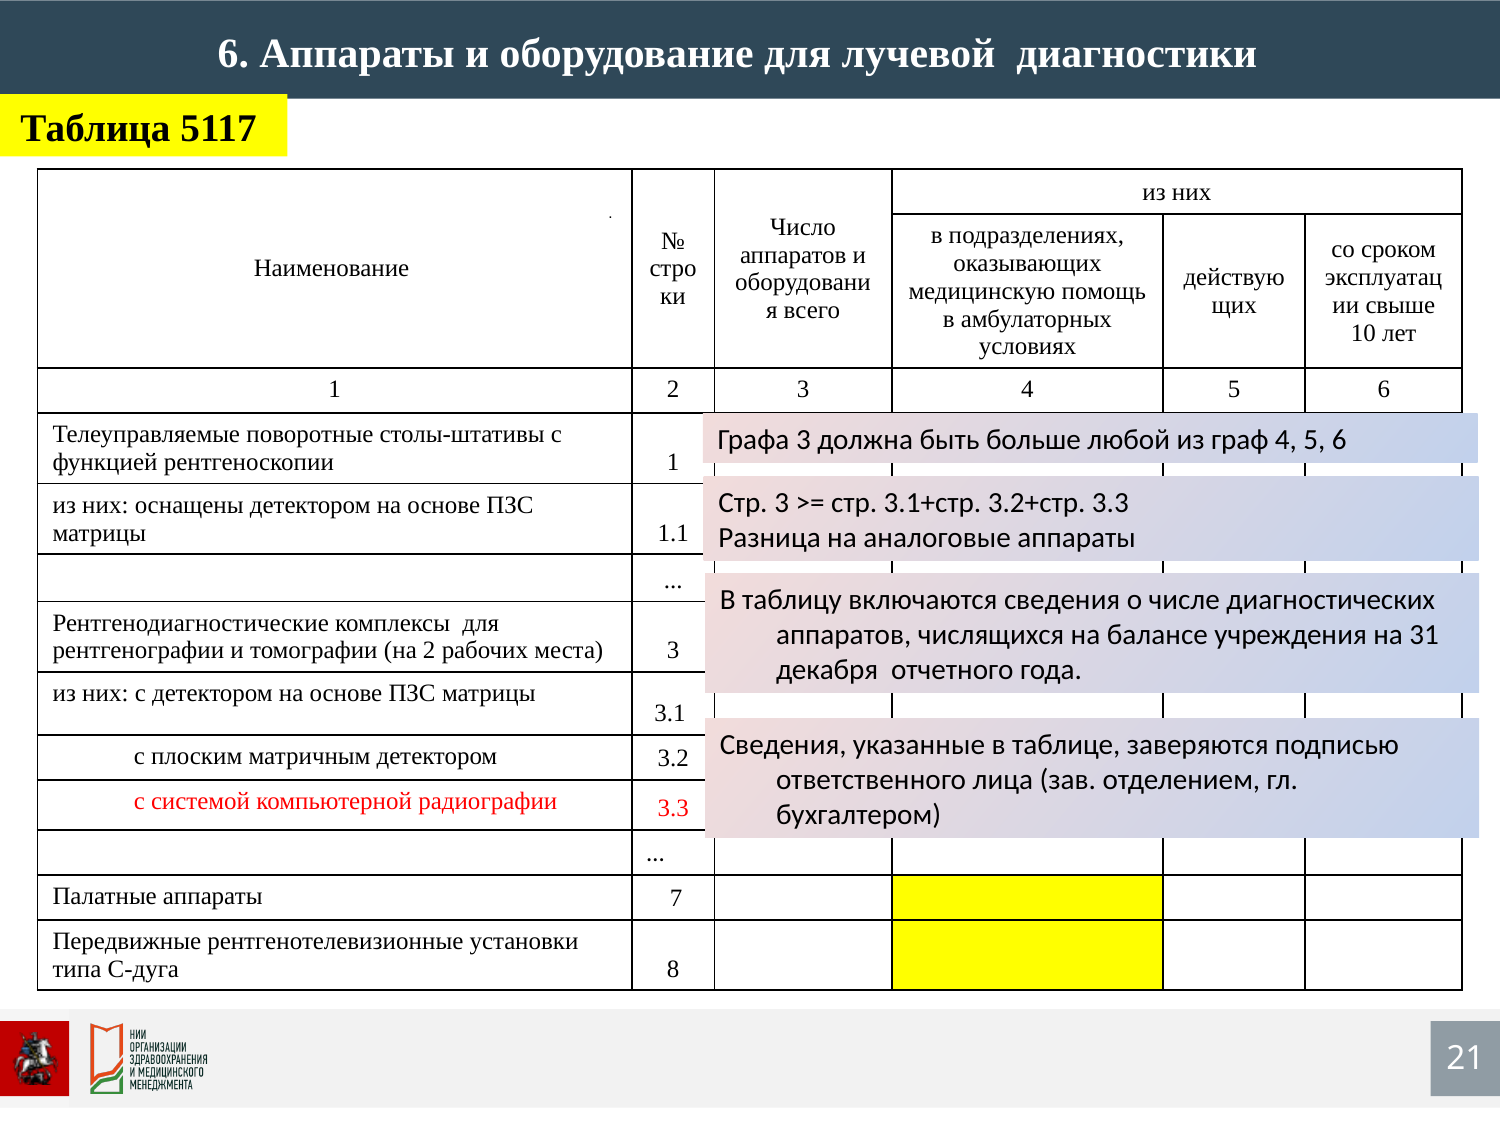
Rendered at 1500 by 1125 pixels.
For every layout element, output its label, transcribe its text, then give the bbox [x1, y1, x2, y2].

table_cell [1306, 876, 1461, 919]
table_cell [38, 831, 631, 874]
table_cell в подразделениях, оказывающих медицинскую помощь в амбулаторных условиях [893, 215, 1162, 367]
table_cell [1164, 693, 1304, 718]
table_cell 1.1 [633, 484, 703, 553]
table_header № строки [633, 170, 714, 367]
table_cell 3 [633, 602, 705, 671]
table_cell 3.3 [633, 781, 705, 829]
table_cell [715, 561, 891, 573]
table_cell 7 [633, 876, 714, 919]
text_box В таблицу включаются сведения о числе диагностических аппаратов, числящихся на балансе учреждения на 31 декабря отчетного года. [705, 573, 1480, 693]
table_cell [1164, 876, 1304, 919]
table_header из них [893, 170, 1461, 213]
text_box Графа 3 должна быть больше любой из граф 4, 5, 6 [702, 413, 1478, 463]
table_cell [893, 561, 1162, 573]
table_cell [715, 693, 891, 718]
table_cell [893, 463, 1162, 476]
table_cell с системой компьютерной радиографии [38, 781, 631, 829]
table_cell [1306, 693, 1461, 718]
table_cell со сроком эксплуатации свыше 10 лет [1306, 215, 1461, 367]
table_cell 1 [633, 414, 714, 483]
table_cell 8 [633, 921, 714, 989]
table_cell Передвижные рентгенотелевизионные установки типа С-дуга [38, 921, 631, 989]
table_cell [1306, 838, 1461, 874]
table_cell [893, 921, 1162, 989]
table_cell 4 [893, 369, 1162, 412]
table_cell [893, 838, 1162, 874]
table_cell … [633, 831, 714, 874]
table_cell 3.1 [633, 673, 714, 734]
table_cell [715, 463, 891, 476]
table_cell 3 [715, 369, 891, 412]
table_cell [1306, 921, 1461, 989]
table_cell 2 [633, 369, 714, 412]
table_cell из них: оснащены детектором на основе ПЗС матрицы [38, 484, 631, 553]
table_cell 6 [1306, 369, 1461, 412]
table_cell Палатные аппараты [38, 876, 631, 919]
table_cell [893, 876, 1162, 919]
table_cell действующих [1164, 215, 1304, 367]
table_cell [1306, 561, 1461, 573]
title Таблица 5117 [0, 94, 288, 157]
table_cell [1164, 921, 1304, 989]
table_cell [715, 838, 891, 874]
table_cell [1164, 561, 1304, 573]
table_header Число аппаратов и оборудования всего [715, 170, 891, 367]
table_cell [715, 921, 891, 989]
table_cell 5 [1164, 369, 1304, 412]
table_cell [715, 876, 891, 919]
table_header Наименование [38, 170, 631, 367]
text_box 6. Аппараты и оборудование для лучевой диагностики [37, 19, 1438, 82]
table_cell Рентгенодиагностические комплексы для рентгенографии и томографии (на 2 рабочих места) [38, 602, 631, 671]
text_box Сведения, указанные в таблице, заверяются подписью ответственного лица (зав. отделением, гл. бухгалтером) [705, 718, 1480, 838]
table_cell [893, 693, 1162, 718]
table_cell 3.2 [633, 736, 705, 779]
table_cell ... [633, 555, 714, 601]
table_cell [1164, 463, 1304, 476]
table_cell с плоским матричным детектором [38, 736, 631, 779]
table_cell [1164, 838, 1304, 874]
table_cell из них: с детектором на основе ПЗС матрицы [38, 673, 631, 734]
table_cell [1306, 463, 1461, 476]
table_cell Телеуправляемые поворотные столы-штативы с функцией рентгеноскопии [38, 414, 631, 483]
table_cell 1 [38, 369, 631, 412]
table_cell [38, 555, 631, 601]
text_box Стр. 3 >= стр. 3.1+стр. 3.2+стр. 3.3 Разница на аналоговые аппараты [703, 476, 1479, 561]
